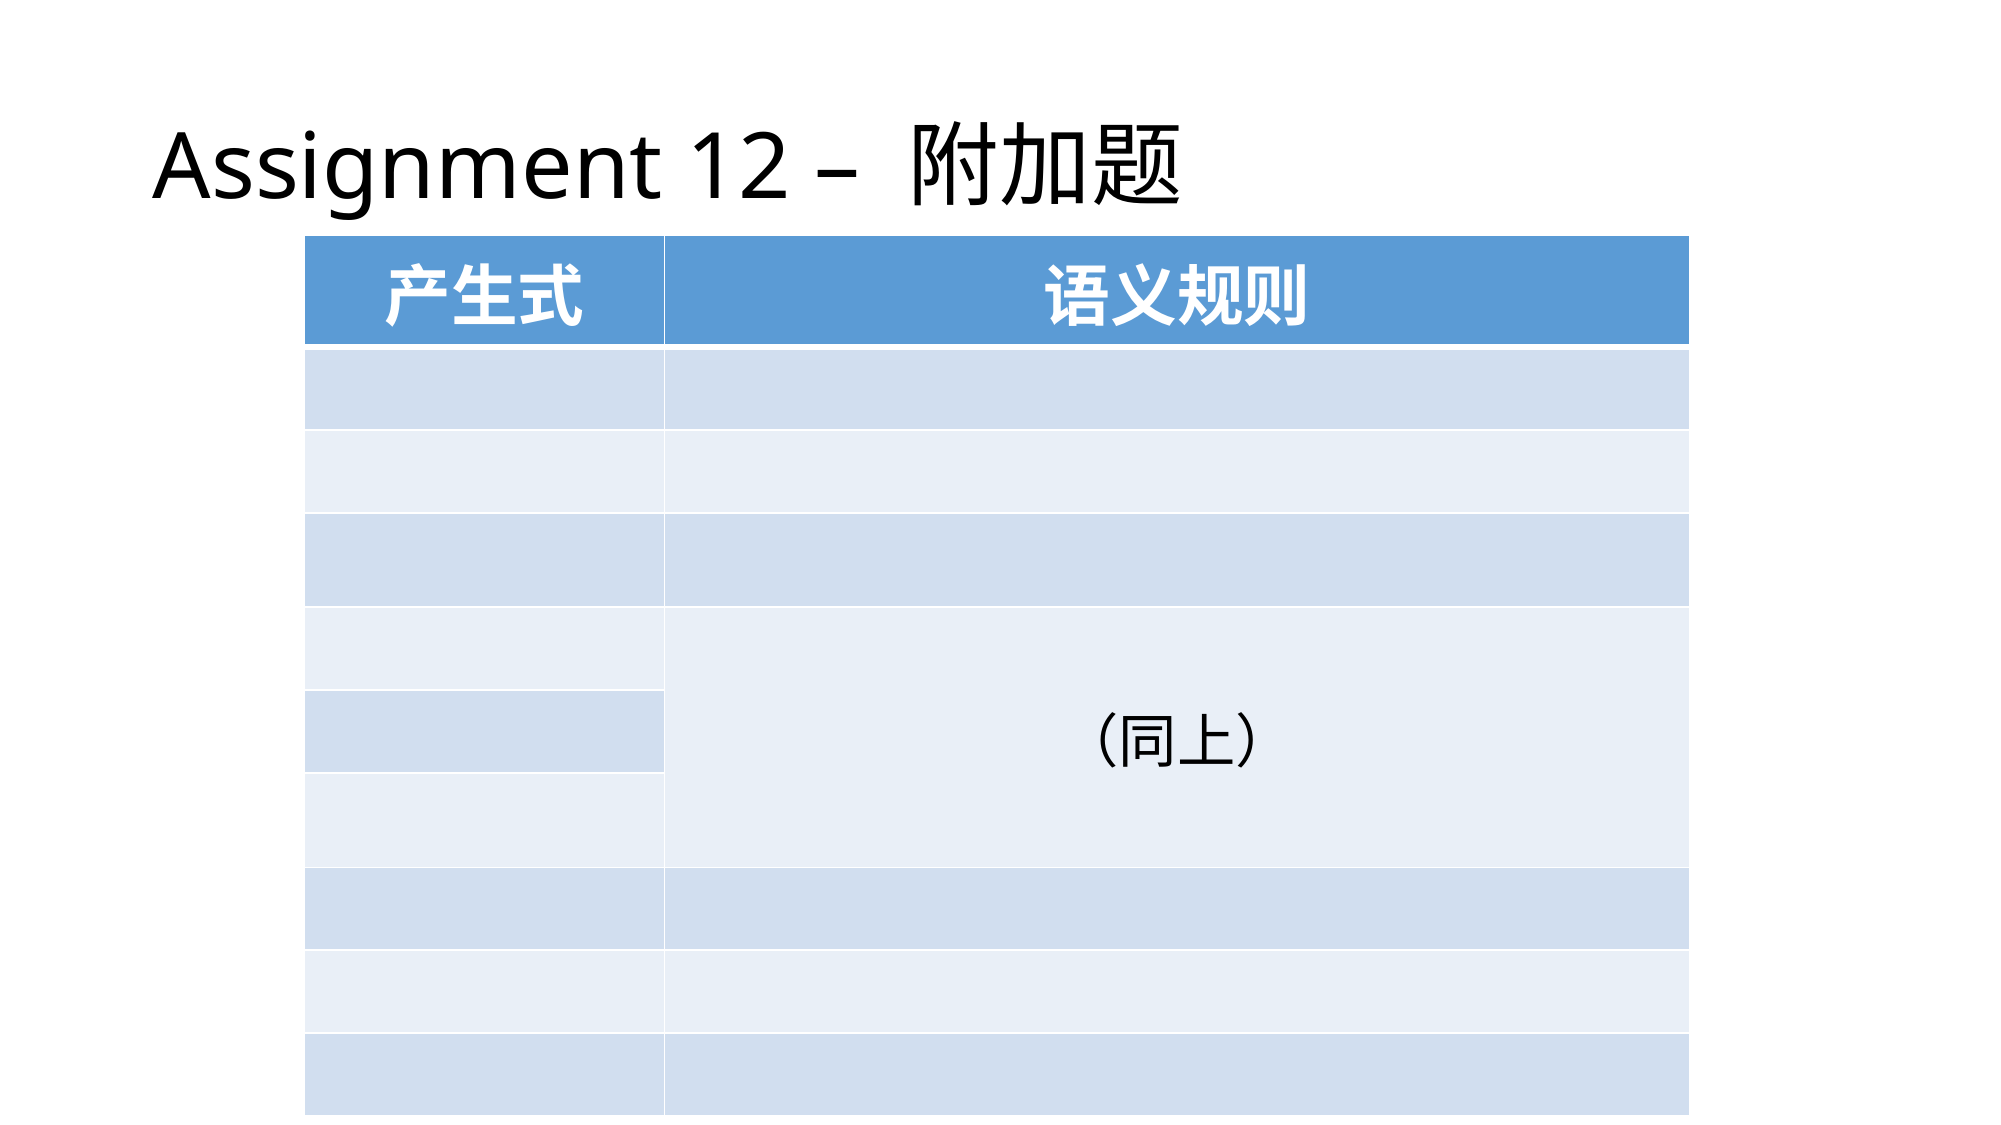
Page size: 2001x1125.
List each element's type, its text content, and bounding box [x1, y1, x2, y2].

title Assignment 12 – 附加题 [137, 59, 1863, 278]
